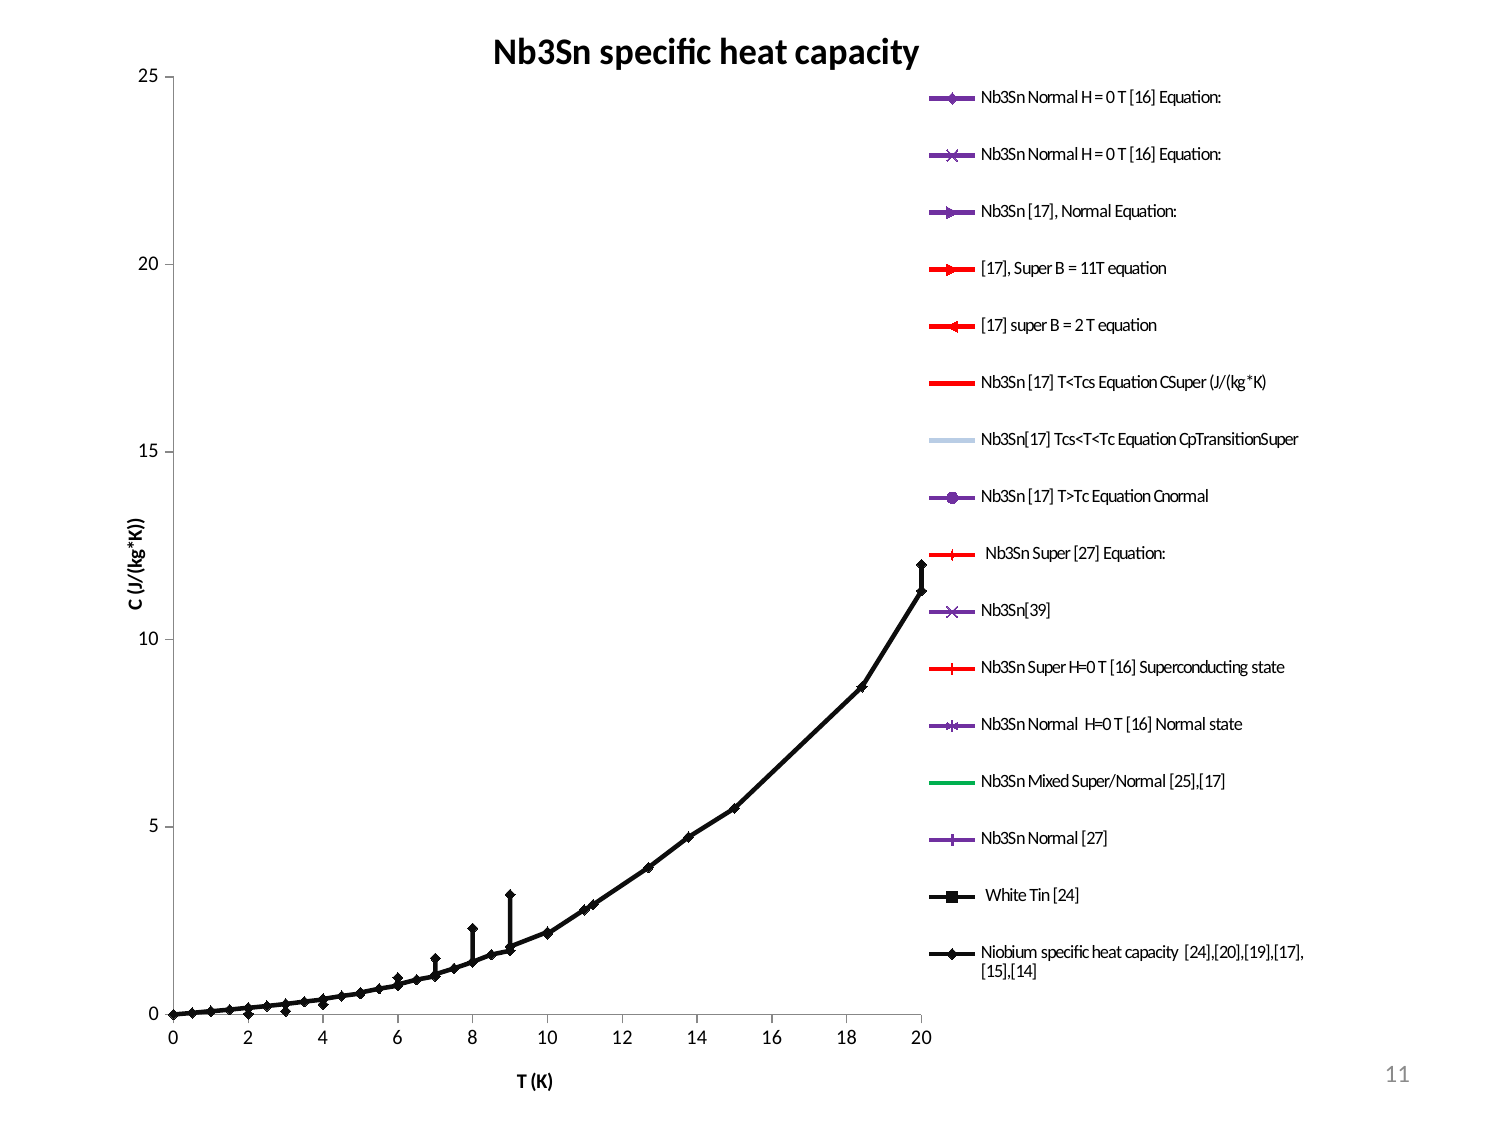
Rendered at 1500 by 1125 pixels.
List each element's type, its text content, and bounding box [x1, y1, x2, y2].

chart [99, 24, 1351, 1101]
slide_number 11 [1353, 1042, 1425, 1103]
